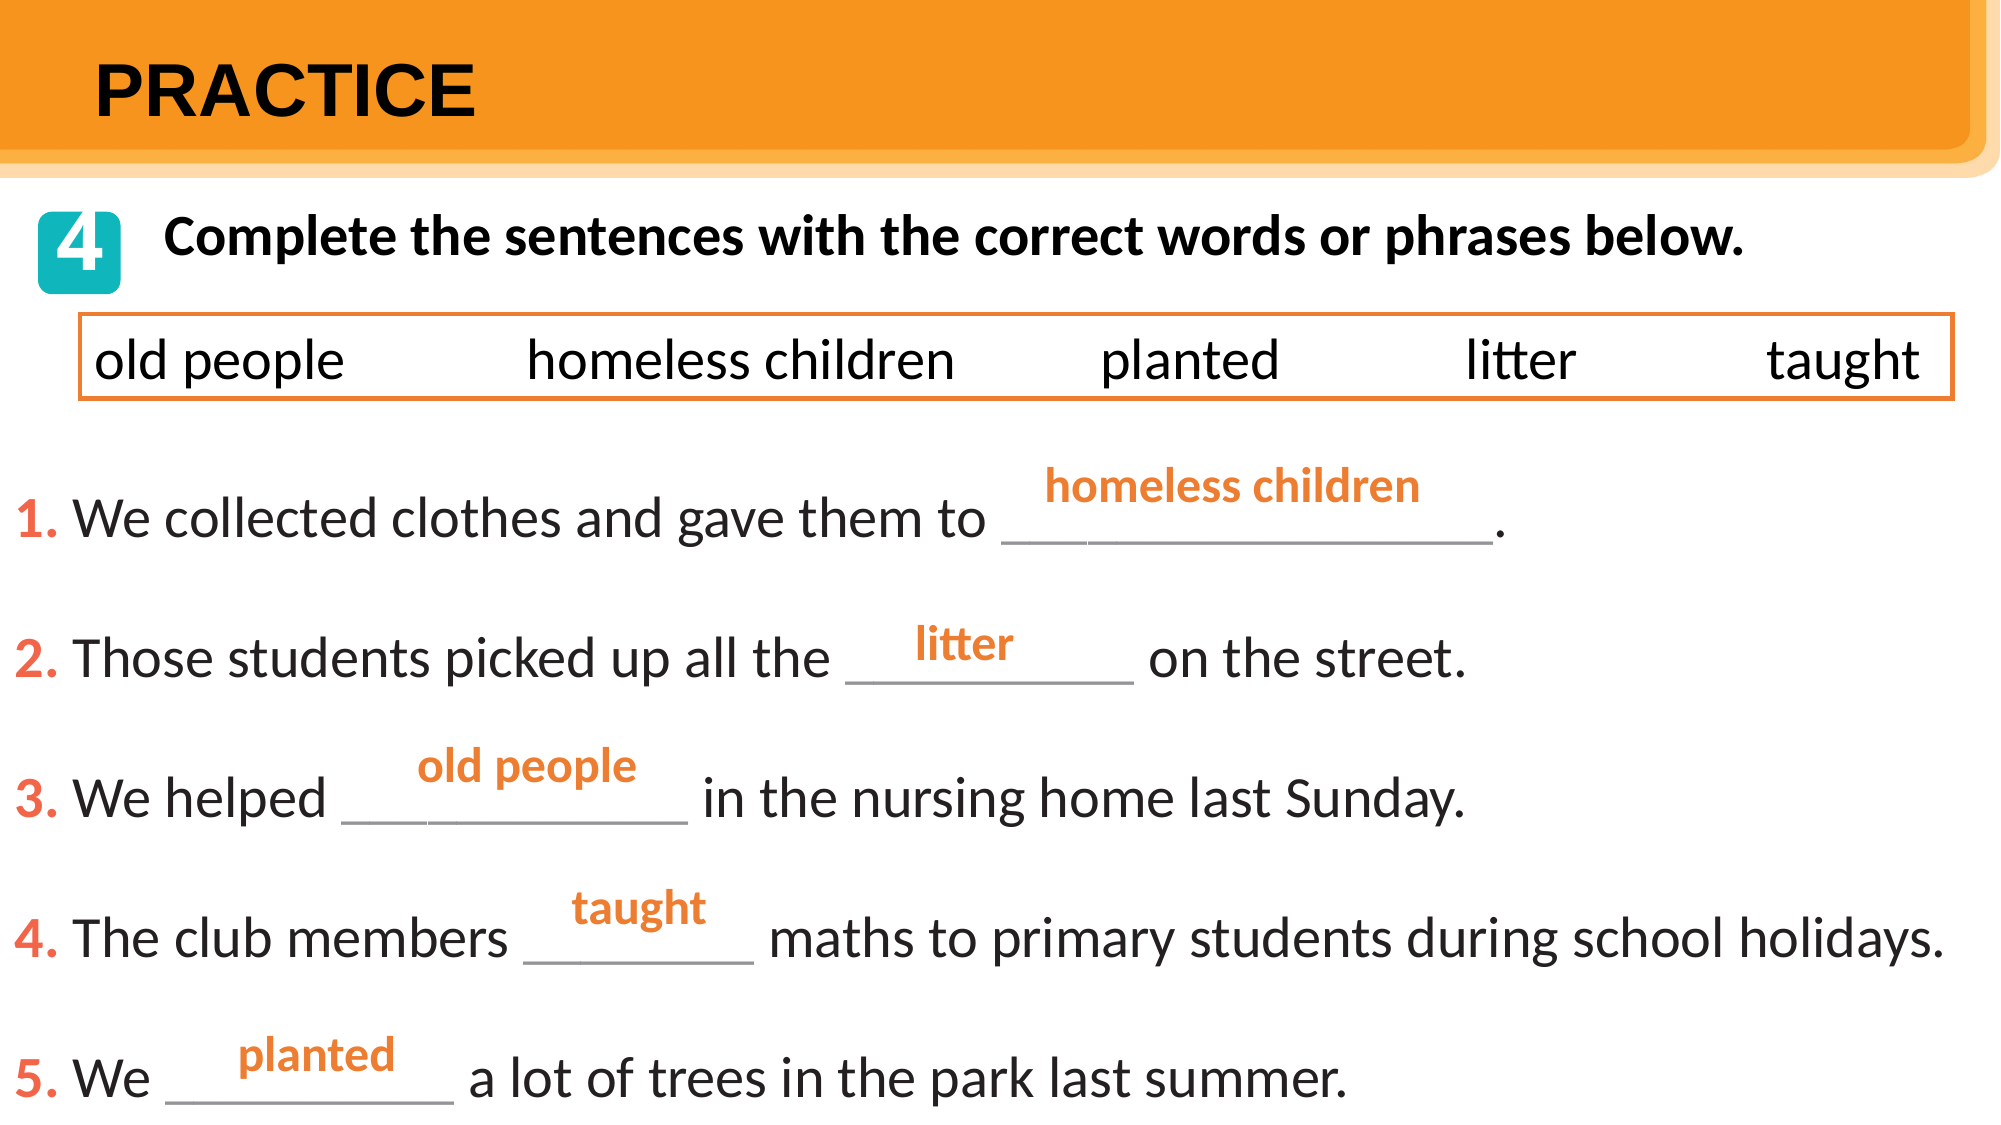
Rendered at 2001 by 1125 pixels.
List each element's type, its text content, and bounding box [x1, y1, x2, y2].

text_box planted [222, 1014, 419, 1089]
text_box 1. We collected clothes and gave them to _________________. 2. Those students picked up all the __________ on the street. 3. We helped ____________ in the nursing home last Sunday. 4. The club members ________ maths to primary students during school holidays. 5. We __________ a lot of trees in the park last summer. [0, 402, 2000, 1117]
text_box [36, 214, 42, 292]
text_box taught [556, 867, 758, 942]
text_box 4 [42, 179, 108, 295]
text_box old people [402, 725, 658, 801]
text_box Complete the sentences with the correct words or phrases below. [149, 189, 1953, 275]
text_box [50, 210, 122, 296]
text_box old people homeless children planted litter taught [79, 313, 1953, 400]
text_box homeless children [1029, 444, 1475, 520]
picture [0, 0, 2000, 178]
text_box litter [900, 603, 1066, 679]
